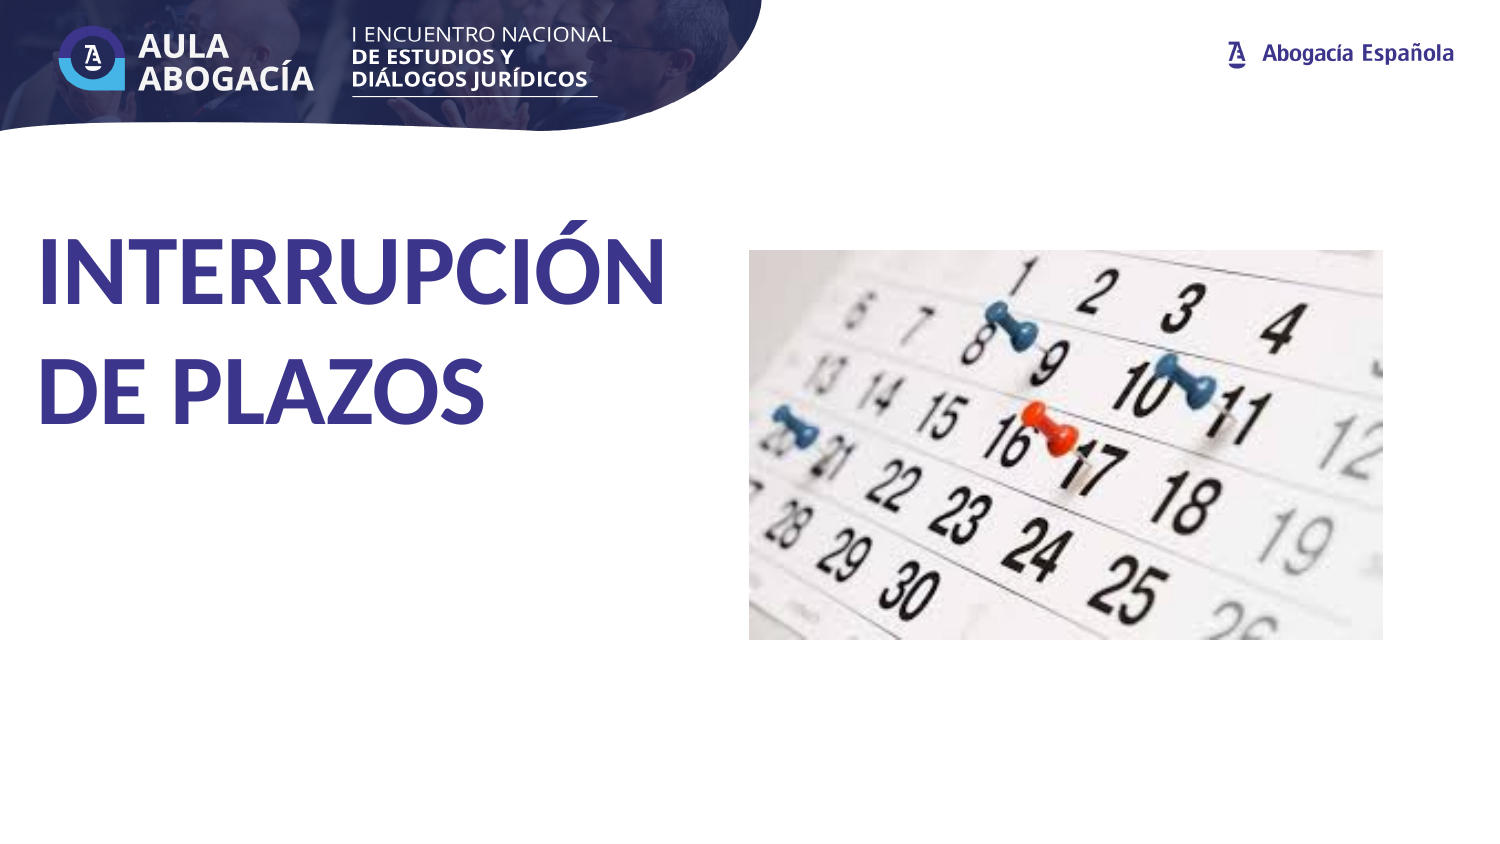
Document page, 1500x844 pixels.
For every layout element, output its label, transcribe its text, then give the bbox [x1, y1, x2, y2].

text_box INTERRUPCIÓN DE PLAZOS [21, 197, 719, 452]
picture [0, 0, 1500, 844]
